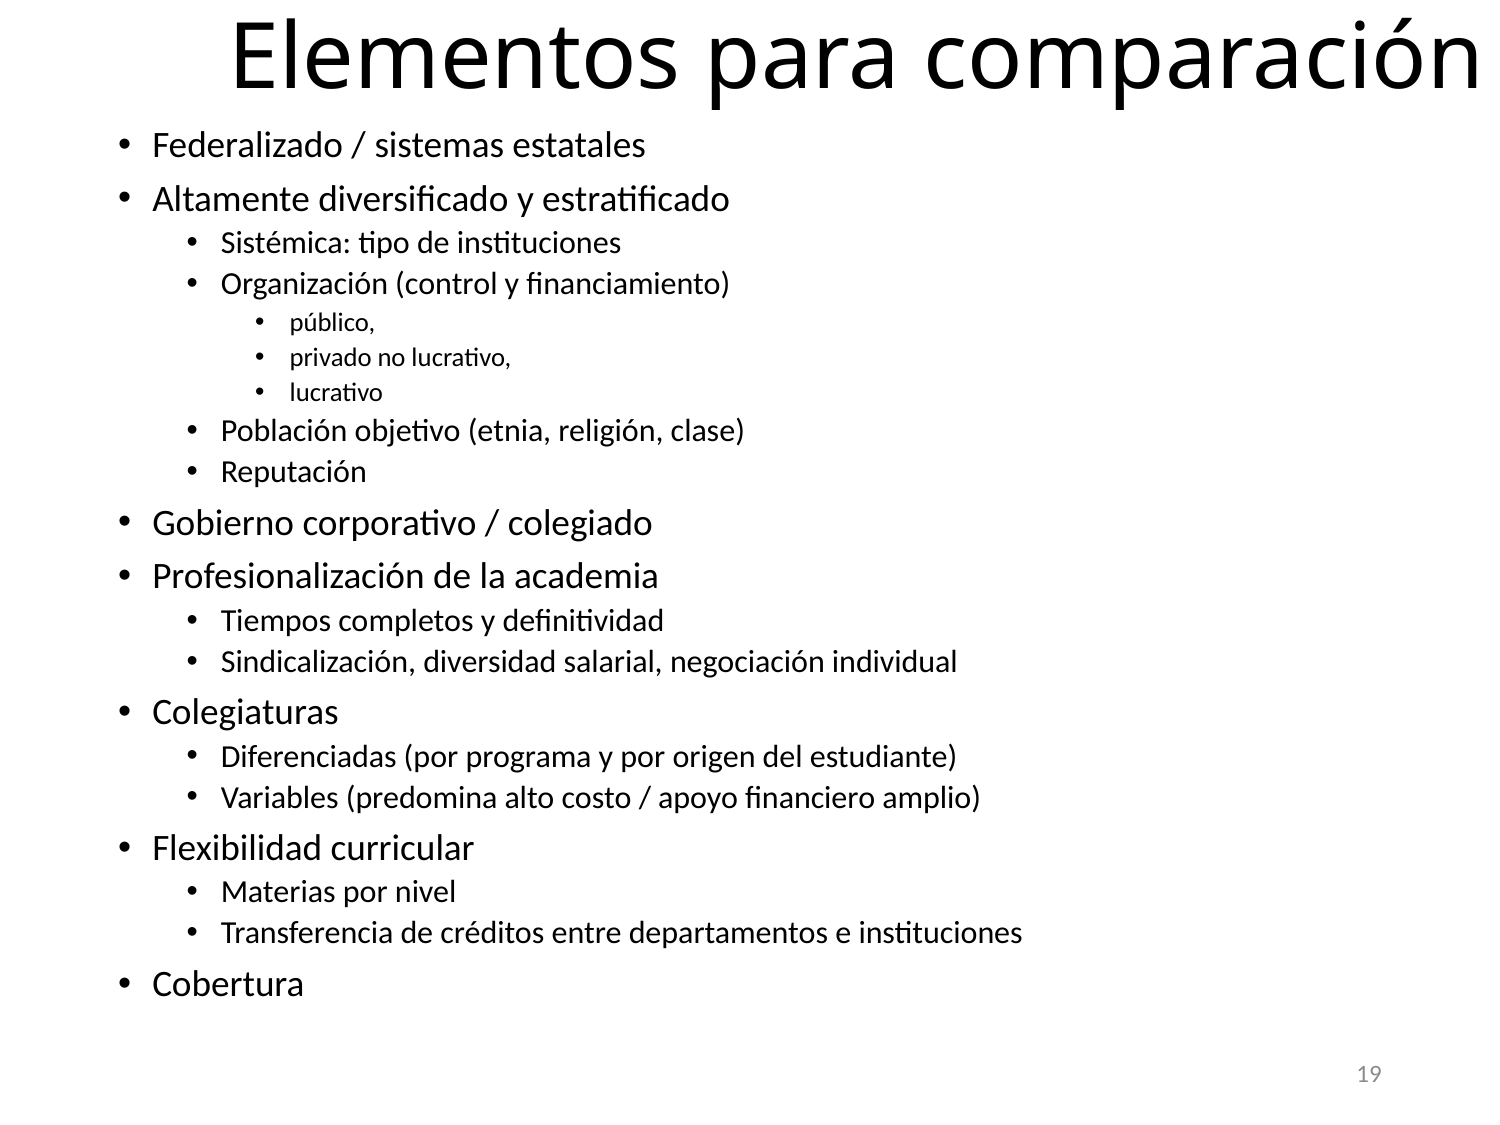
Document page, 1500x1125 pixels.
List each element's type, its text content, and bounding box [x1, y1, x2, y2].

list Federalizado / sistemas estatales Altamente diversificado y estratificado Sistémica: tipo de instituciones Organización (control y financiamiento) público, privado no lucrativo, lucrativo Población objetivo (etnia, religión, clase) Reputación Gobierno corporativo / colegiado Profesionalización de la academia Tiempos completos y definitividad Sindicalización, diversidad salarial, negociación individual Colegiaturas Diferenciadas (por programa y por origen del estudiante) Variables (predomina alto costo / apoyo financiero amplio) Flexibilidad curricular Materias por nivel Transferencia de créditos entre departamentos e instituciones Cobertura [103, 117, 1397, 1025]
title Elementos para comparación [206, 0, 1500, 118]
slide_number 19 [1059, 1042, 1397, 1103]
